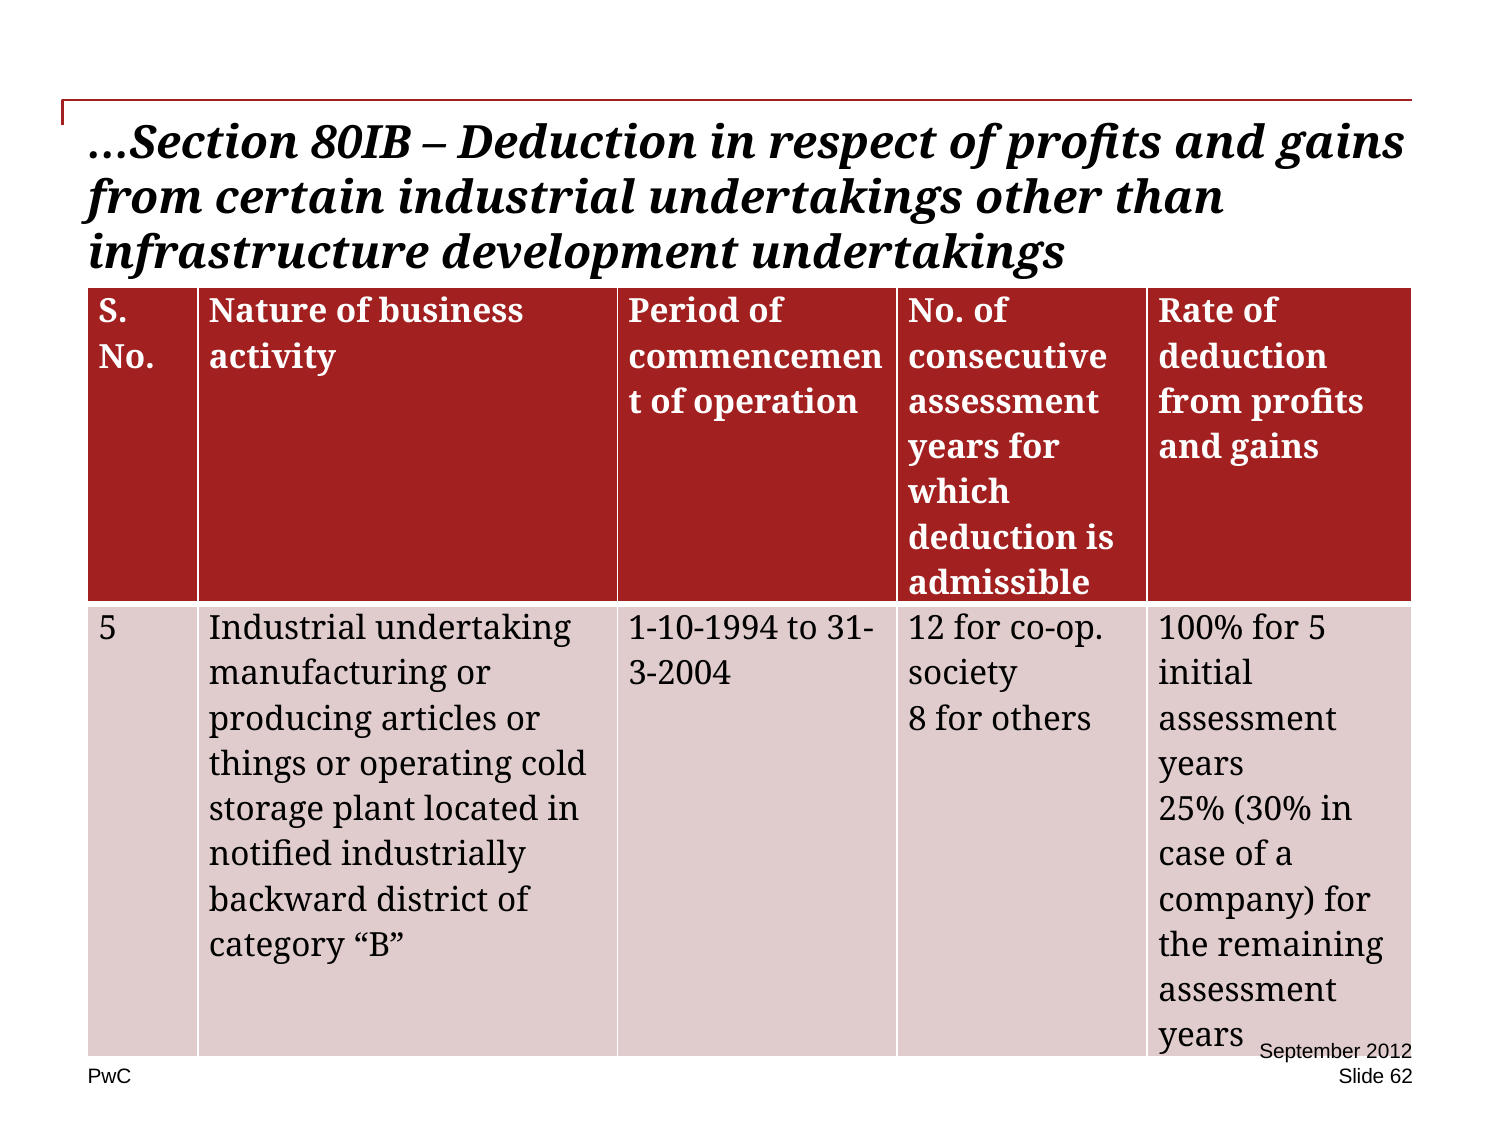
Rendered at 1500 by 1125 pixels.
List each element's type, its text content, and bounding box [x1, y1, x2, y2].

slide_number Slide 62 [1162, 1063, 1413, 1088]
table_cell 12 for co-op. society 8 for others [898, 607, 1146, 1056]
table_header Period of commencement of operation [618, 288, 896, 601]
table_header S. No. [88, 288, 197, 601]
table_cell 5 [88, 607, 197, 1056]
table_cell Industrial undertaking manufacturing or producing articles or things or operating cold storage plant located in notified industrially backward district of category “B” [199, 607, 617, 1056]
table_cell 100% for 5 initial assessment years 25% (30% in case of a company) for the remaining assessment years [1148, 607, 1411, 1056]
table_cell 1-10-1994 to 31-3-2004 [618, 607, 896, 1056]
table_header Nature of business activity [199, 288, 617, 601]
title …Section 80IB – Deduction in respect of profits and gains from certain industrial undertakings other than infrastructure development undertakings [87, 112, 1413, 263]
table_header No. of consecutive assessment years for which deduction is admissible [898, 288, 1146, 601]
table_header Rate of deduction from profits and gains [1148, 288, 1411, 601]
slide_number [1162, 1037, 1413, 1063]
